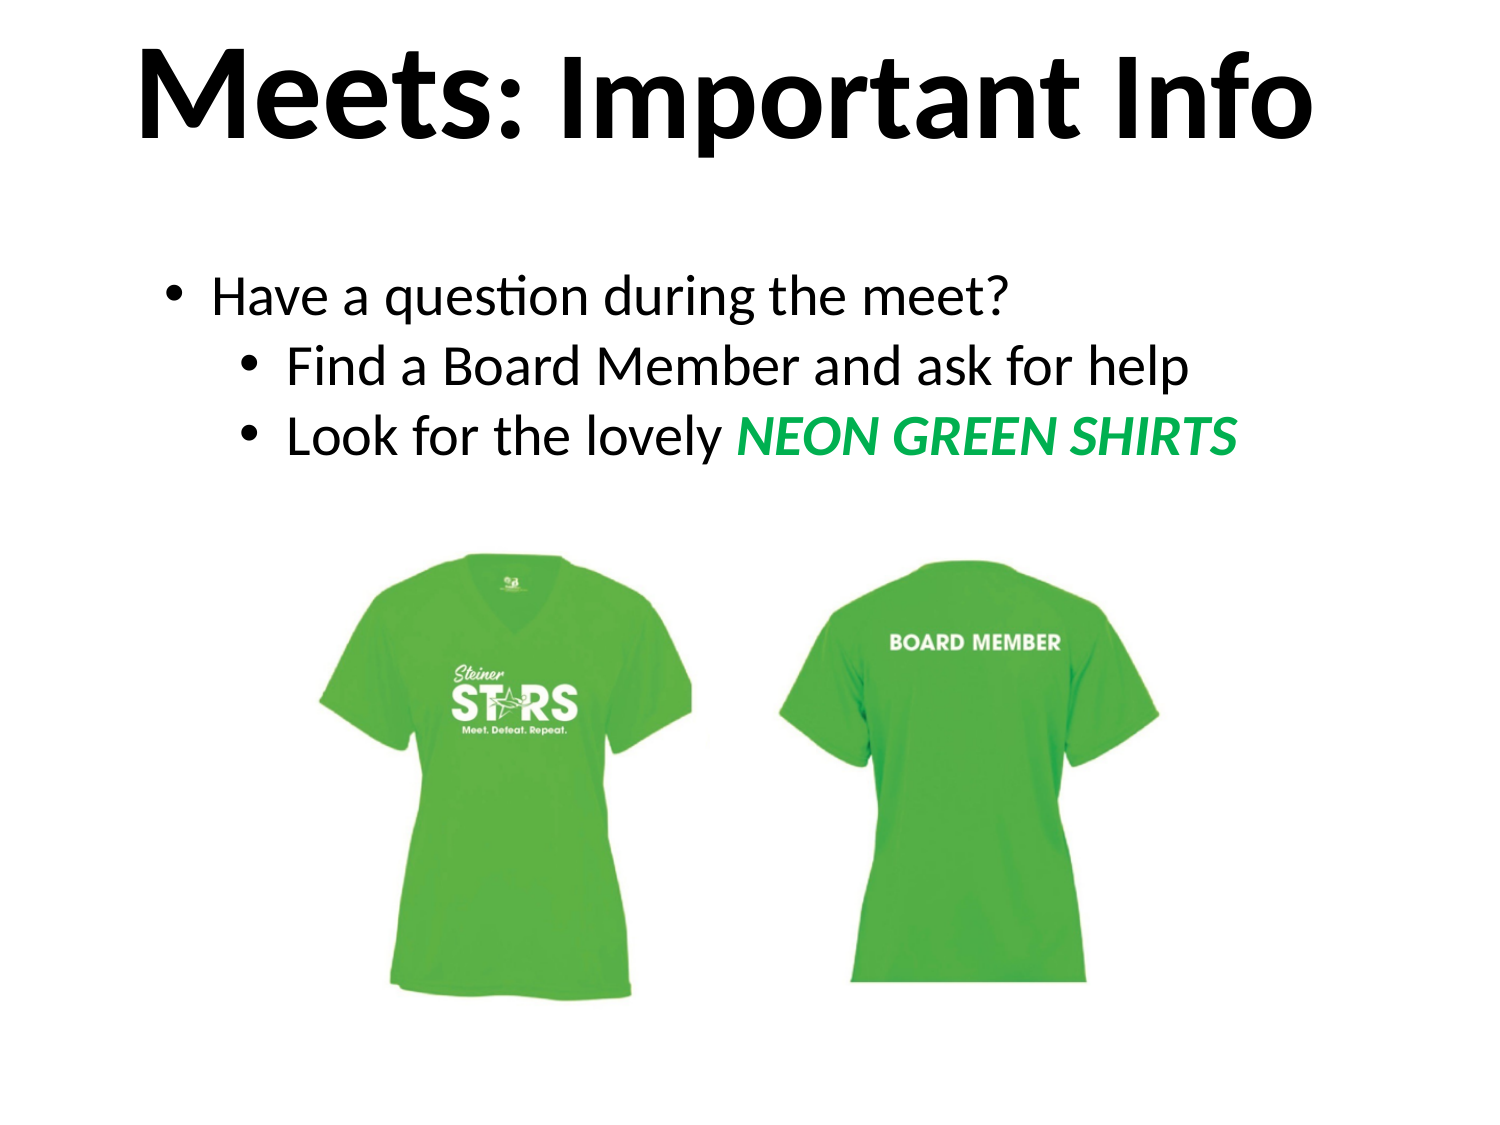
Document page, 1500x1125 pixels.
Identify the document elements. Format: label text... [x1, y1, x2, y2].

title Meets: Important Info [87, 0, 1363, 204]
picture [299, 524, 710, 1014]
text_box Have a question during the meet? Find a Board Member and ask for help Look for the lovely NEON GREEN SHIRTS [149, 249, 1350, 475]
picture [749, 510, 1184, 1014]
